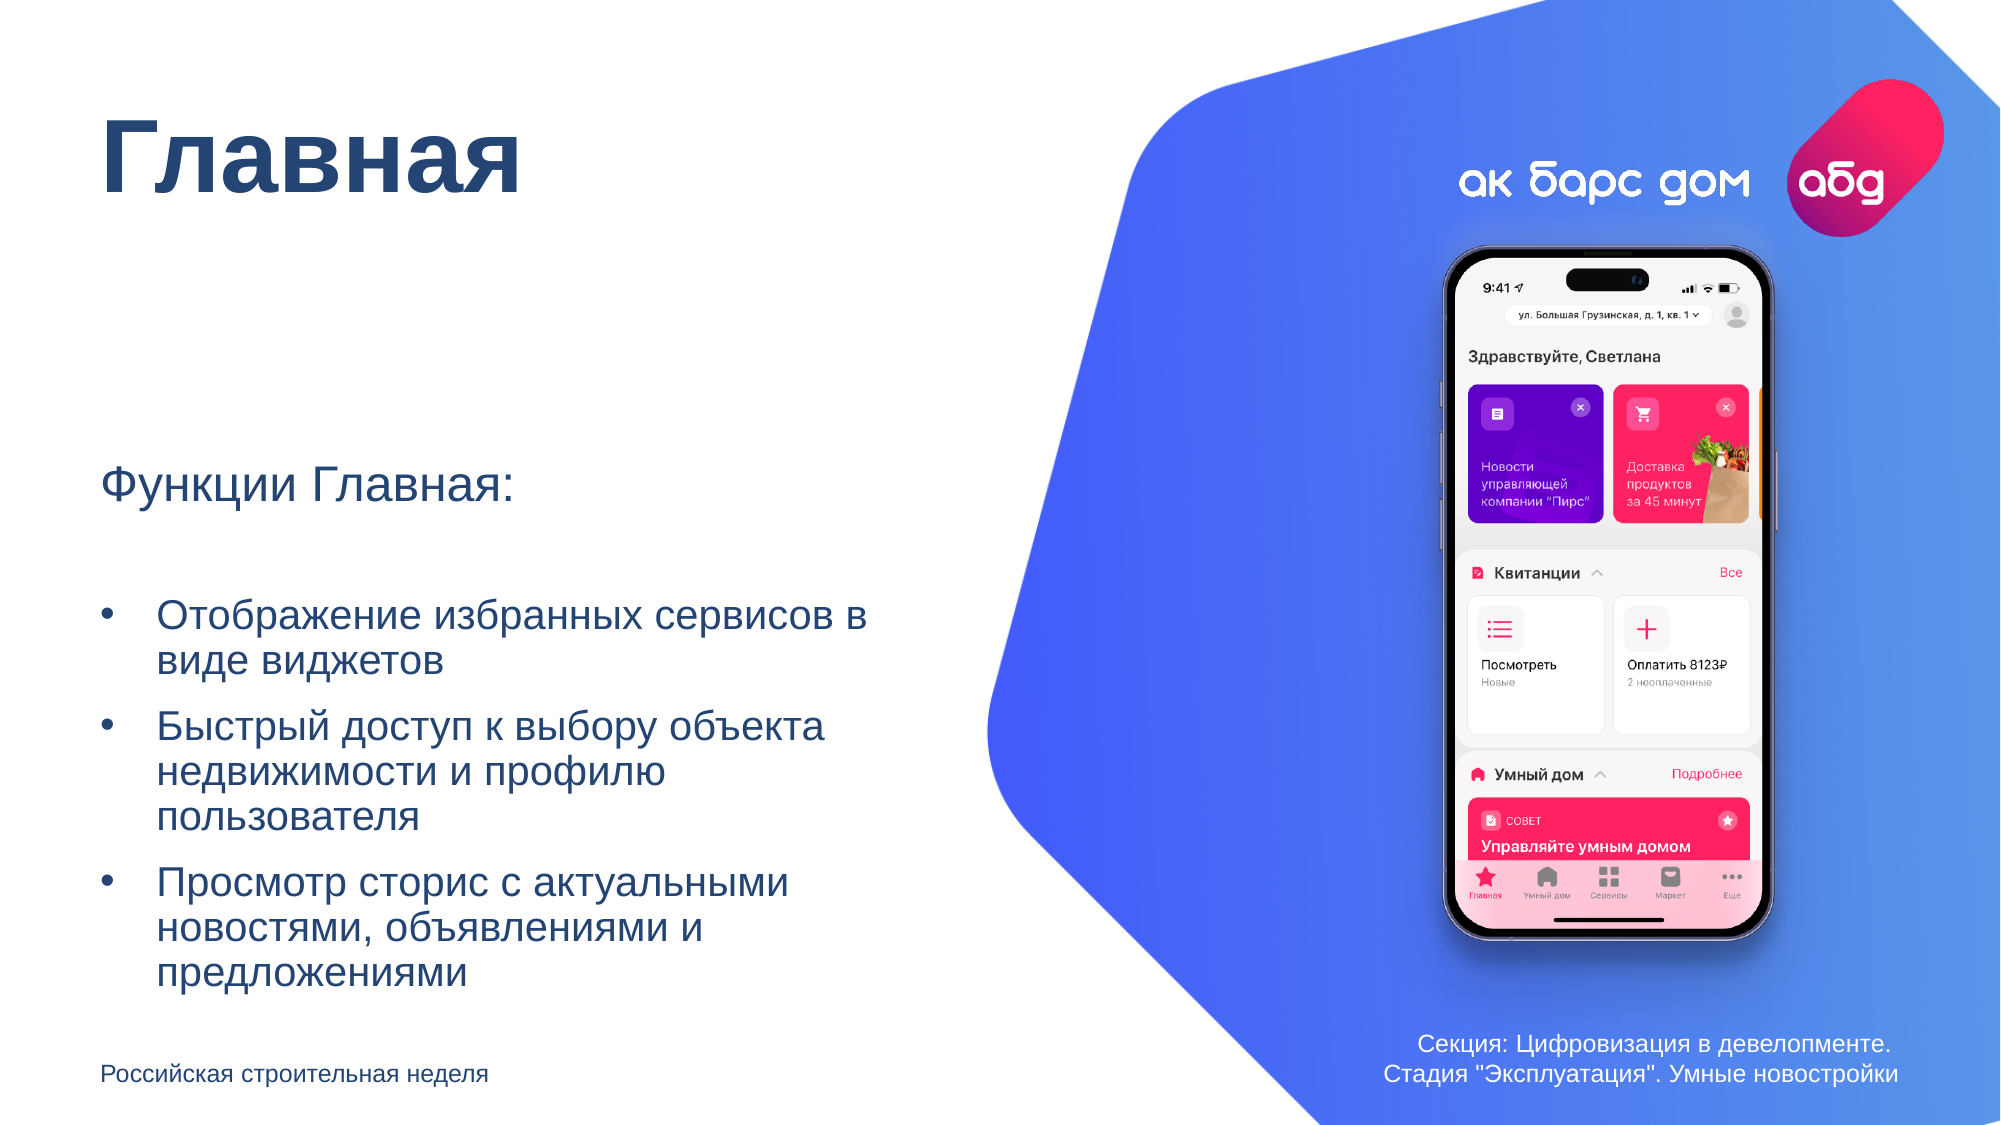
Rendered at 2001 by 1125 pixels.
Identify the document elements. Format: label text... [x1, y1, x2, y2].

list Функции Главная: Отображение избранных сервисов в виде виджетов Быстрый доступ к выбору объекта недвижимости и профилю пользователя Просмотр сторис с актуальными новостями, объявлениями и предложениями [85, 451, 931, 1031]
picture [0, 0, 2001, 1125]
footer Секция: Цифровизация в девелопменте. Стадия "Эксплуатация". Умные новостройки [1239, 1042, 1915, 1103]
slide_number Российская строительная неделя [85, 1042, 536, 1103]
title Главная [85, 94, 1108, 245]
